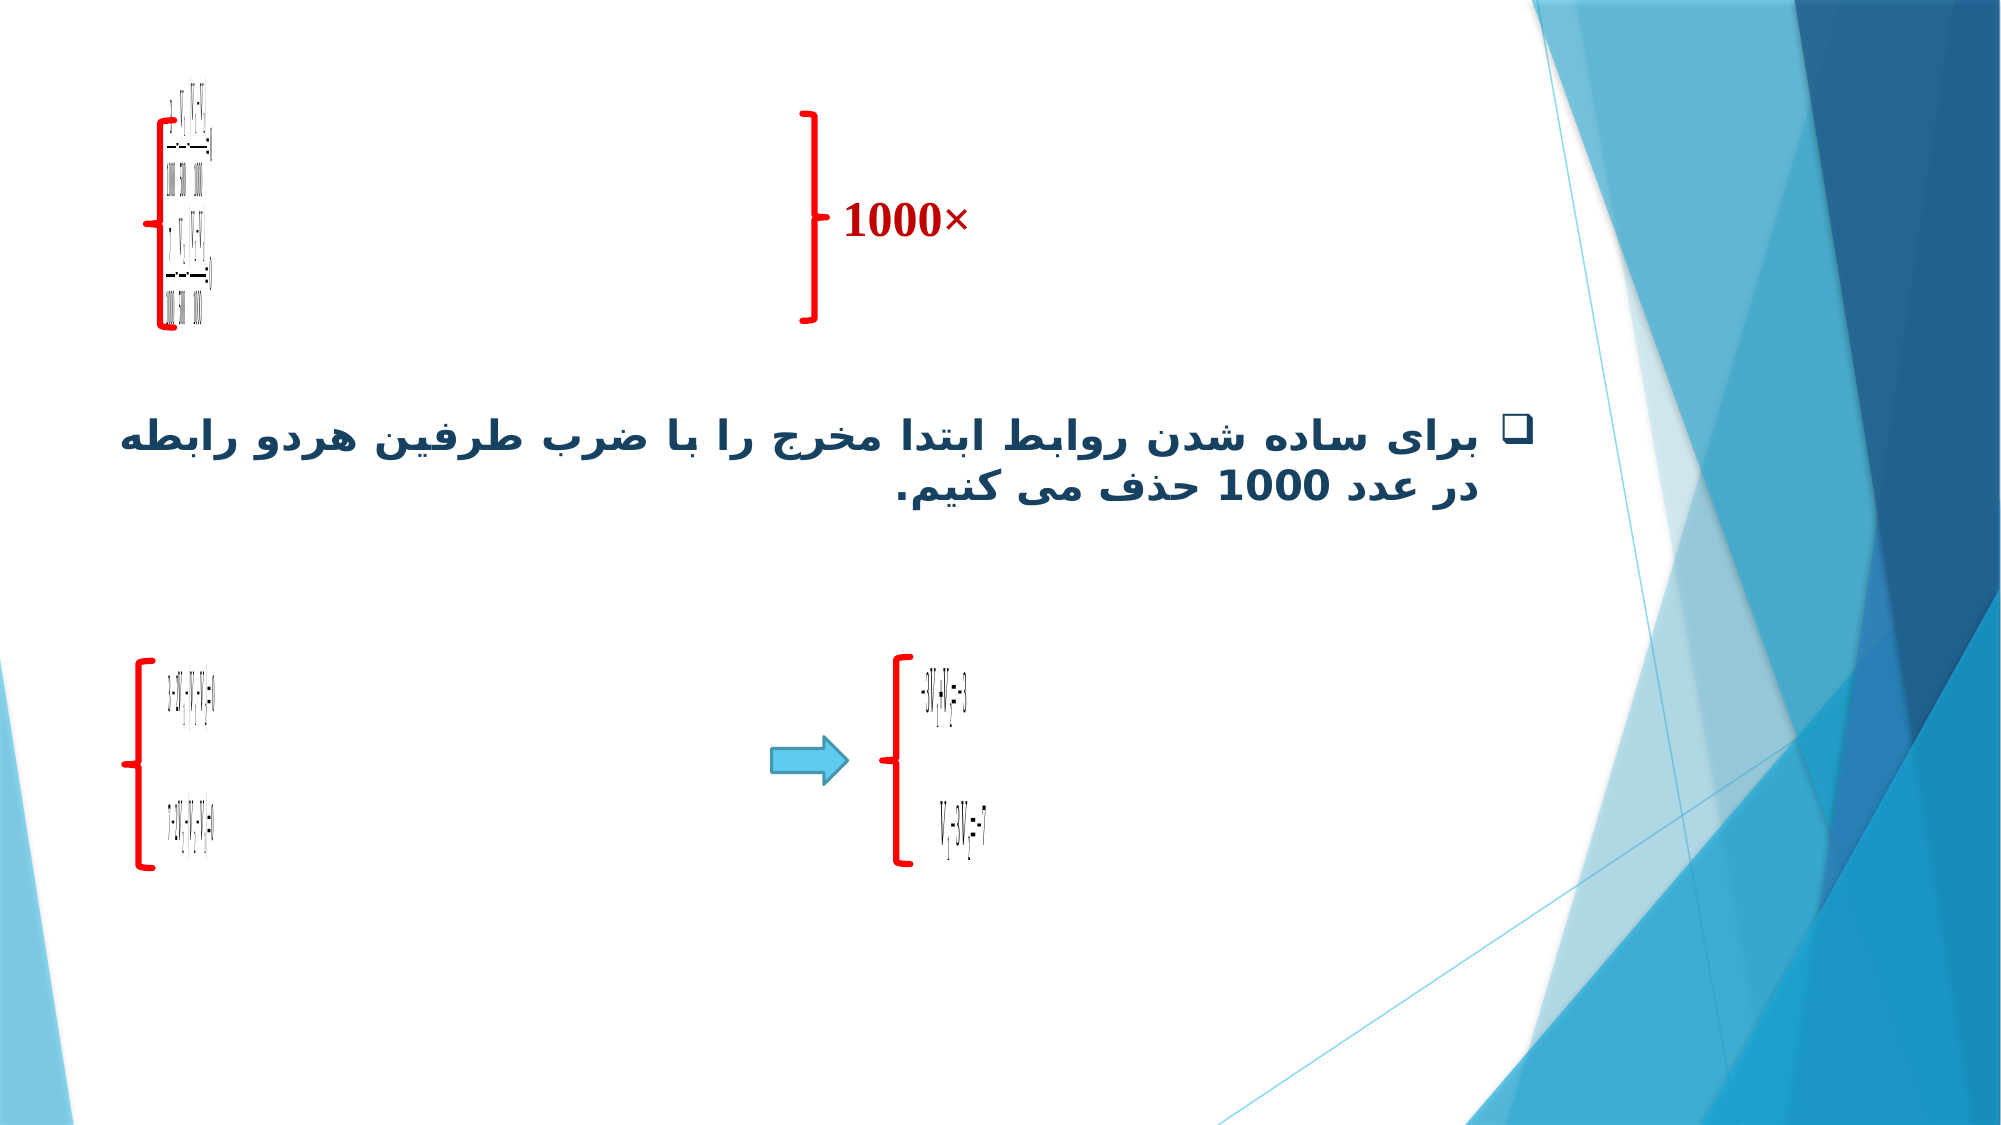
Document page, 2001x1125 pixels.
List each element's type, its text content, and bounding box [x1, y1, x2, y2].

text_box ×1000 [827, 179, 986, 255]
text_box [881, 655, 912, 866]
text_box [123, 659, 154, 870]
text_box [801, 112, 827, 322]
text_box [144, 119, 176, 329]
text_box [770, 735, 849, 786]
text_box برای ساده شدن روابط ابتدا مخرج را با ضرب طرفین هردو رابطه در عدد 1000 حذف می کنیم. [102, 401, 1552, 517]
